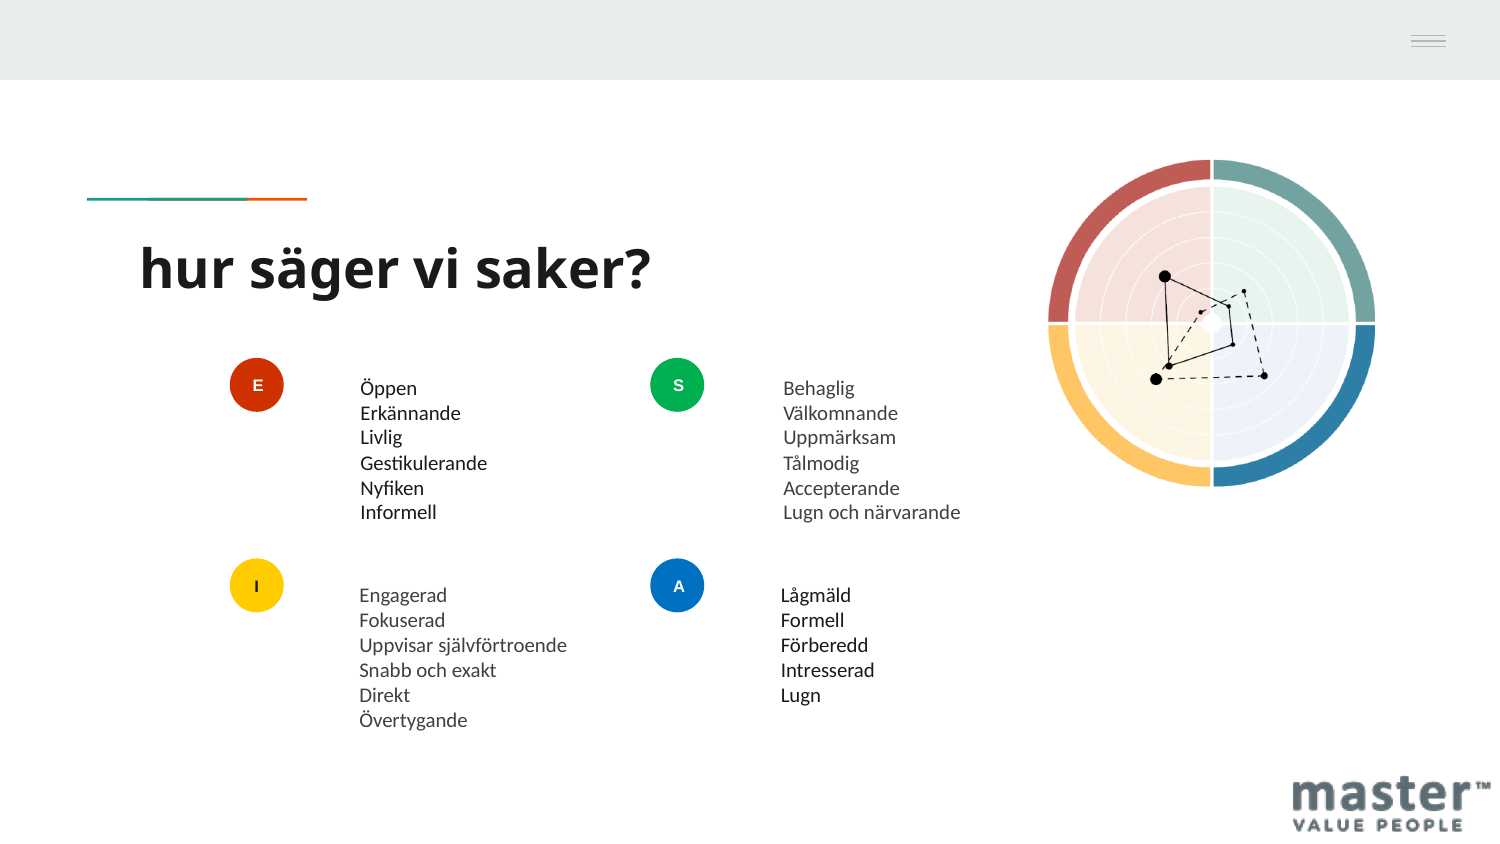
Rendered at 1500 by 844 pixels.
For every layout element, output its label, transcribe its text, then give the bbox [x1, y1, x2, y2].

picture [1045, 158, 1376, 488]
text_box S [650, 357, 705, 412]
text_box Engagerad Fokuserad Uppvisar självförtroende Snabb och exakt Direkt Övertygande [330, 566, 722, 832]
text_box A [658, 558, 697, 566]
text_box Lågmäld Formell Förberedd Intresserad Lugn [722, 566, 1384, 832]
text_box I [229, 558, 284, 613]
picture [1292, 775, 1492, 833]
text_box Behaglig Välkomnande Uppmärksam Tålmodig Accepterande Lugn och närvarande [754, 359, 1500, 665]
list Öppen Erkännande Livlig Gestikulerande Nyfiken Informell [301, 359, 754, 665]
text_box E [229, 357, 284, 412]
title hur säger vi saker? [1381, 219, 1386, 308]
title hur säger vi saker? [124, 219, 1040, 308]
